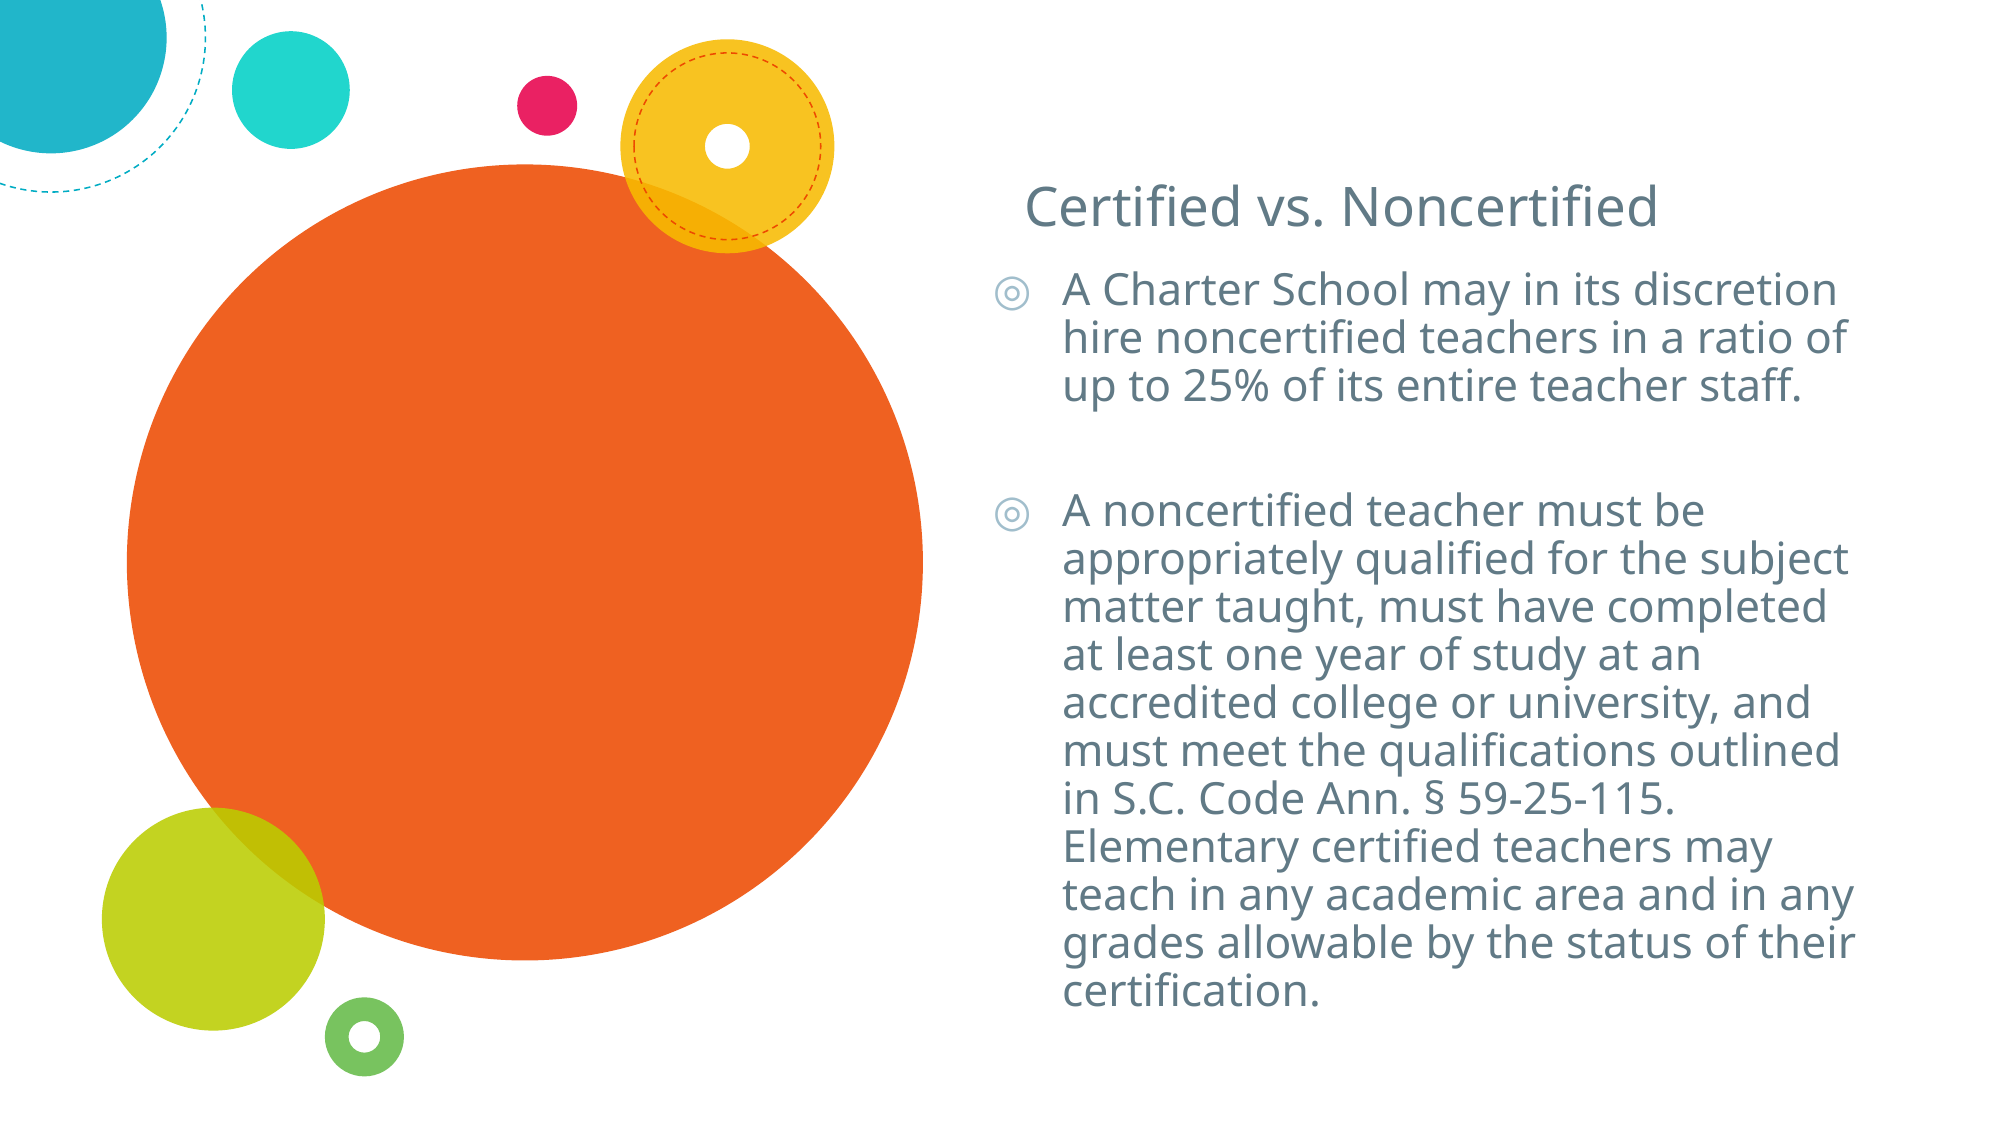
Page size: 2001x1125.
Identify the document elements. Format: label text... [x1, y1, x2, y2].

title Certified vs. Noncertified [1009, 111, 1806, 251]
list A Charter School may in its discretion hire noncertified teachers in a ratio of up to 25% of its entire teacher staff. A noncertified teacher must be appropriately qualified for the subject matter taught, must have completed at least one year of study at an accredited college or university, and must meet the qualifications outlined in S.C. Code Ann. § 59-25-115. Elementary certified teachers may teach in any academic area and in any grades allowable by the status of their certification. [958, 251, 1895, 1037]
